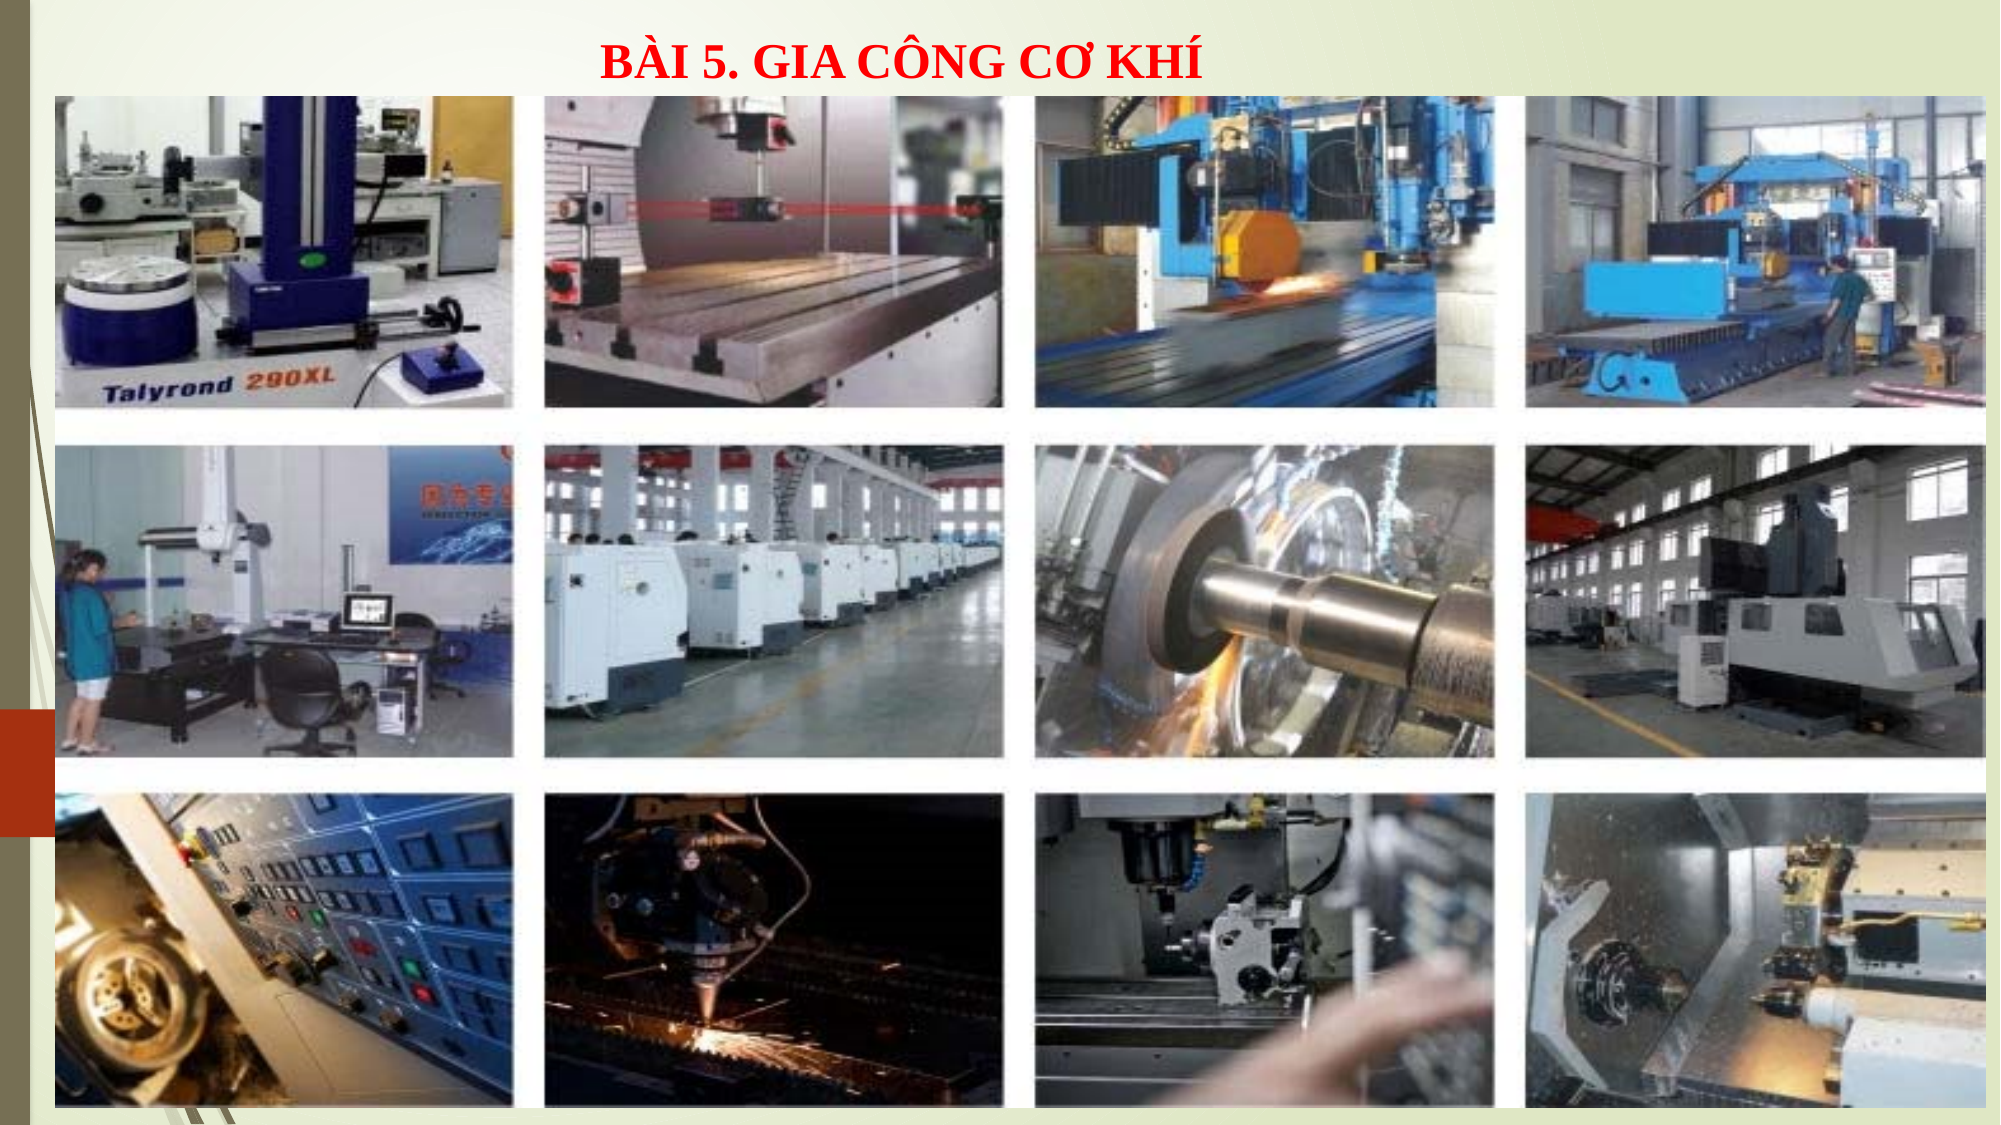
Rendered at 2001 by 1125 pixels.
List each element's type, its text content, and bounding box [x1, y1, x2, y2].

picture [55, 96, 1986, 1108]
text_box BÀI 5. GIA CÔNG CƠ KHÍ [586, 20, 1517, 95]
